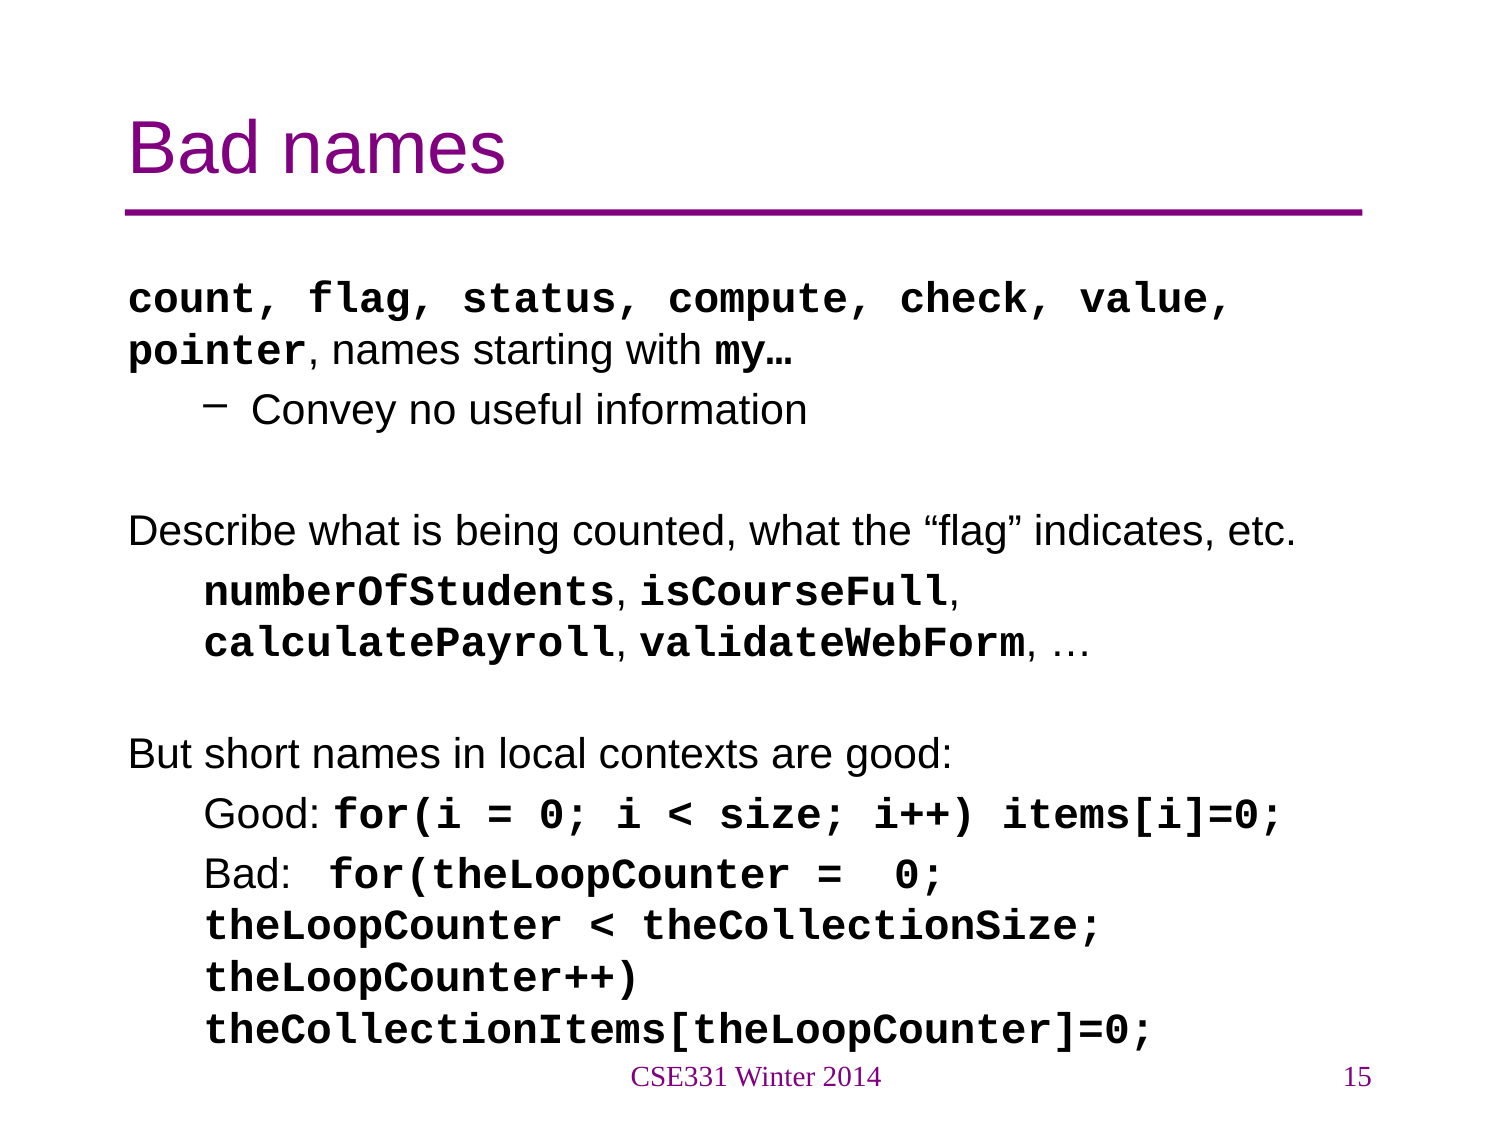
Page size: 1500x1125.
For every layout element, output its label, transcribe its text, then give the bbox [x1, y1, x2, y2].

title Bad names [112, 50, 1388, 238]
list count, flag, status, compute, check, value, pointer, names starting with my… Convey no useful information Describe what is being counted, what the “flag” indicates, etc. numberOfStudents, isCourseFull, calculatePayroll, validateWebForm, … But short names in local contexts are good: Good: for(i = 0; i < size; i++) items[i]=0; Bad: for(theLoopCounter = 0; theLoopCounter < theCollectionSize; theLoopCounter++) theCollectionItems[theLoopCounter]=0; [112, 262, 1388, 1075]
footer CSE331 Winter 2014 [474, 1049, 1038, 1125]
slide_number 15 [1074, 1049, 1388, 1125]
